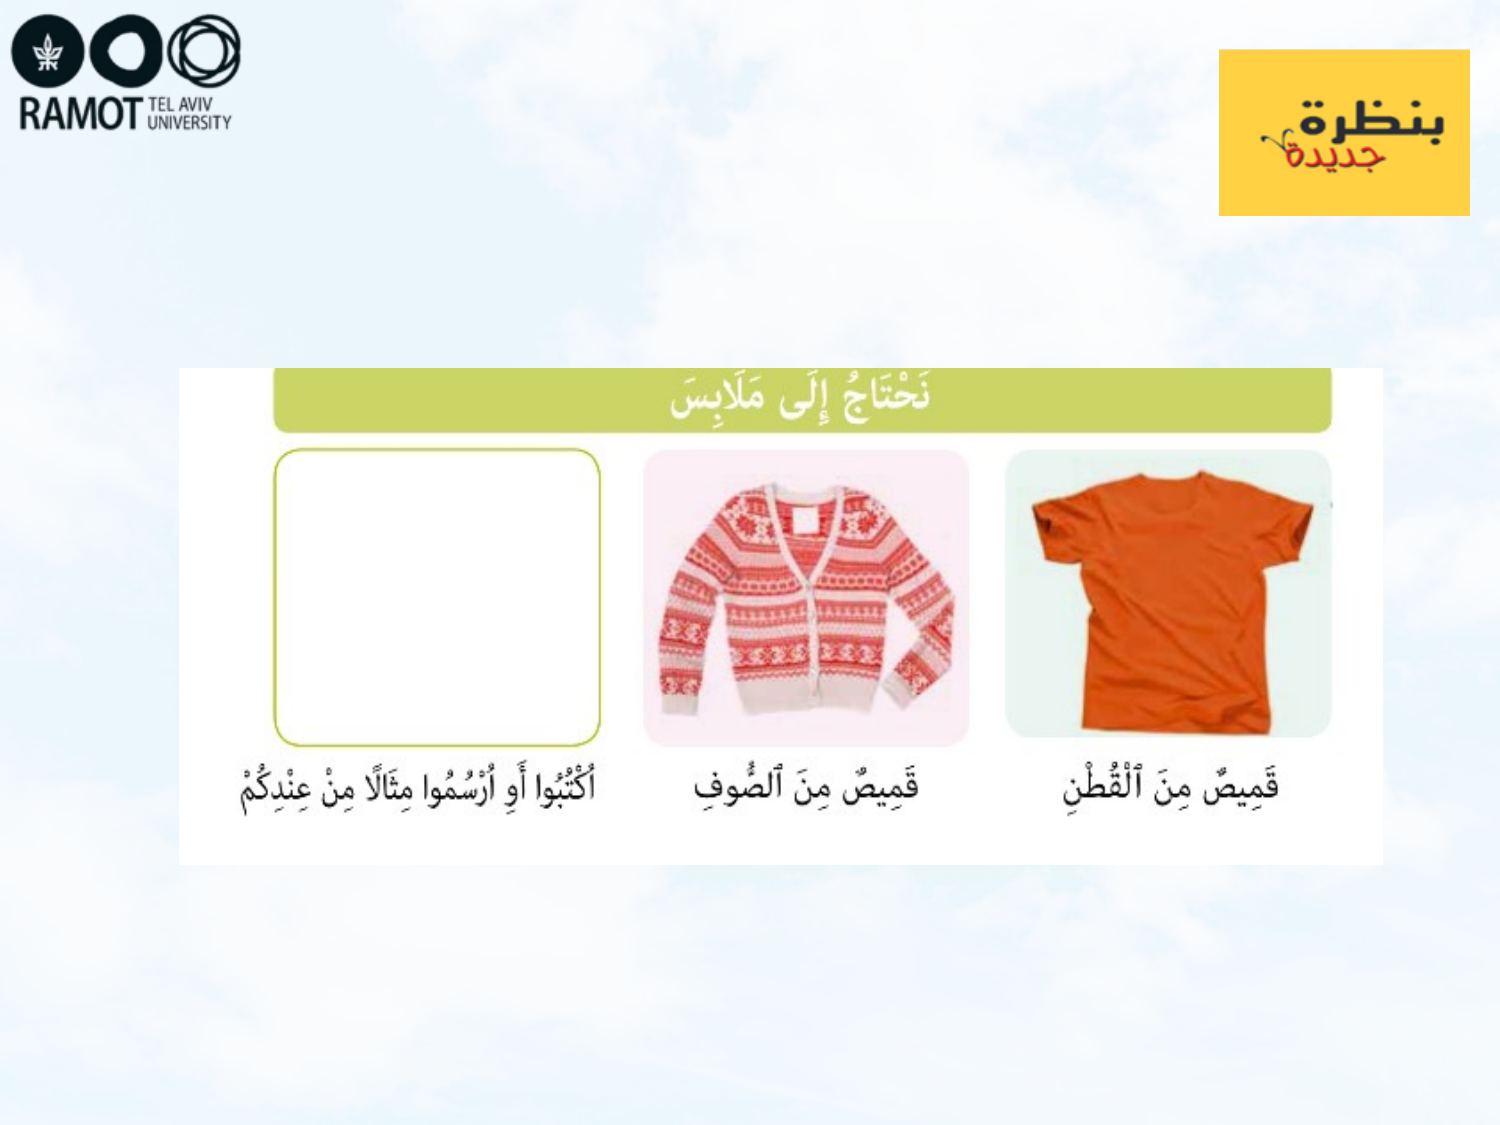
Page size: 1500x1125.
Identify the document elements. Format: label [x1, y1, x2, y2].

list [179, 368, 1383, 865]
picture [1219, 49, 1470, 216]
picture [0, 0, 254, 143]
